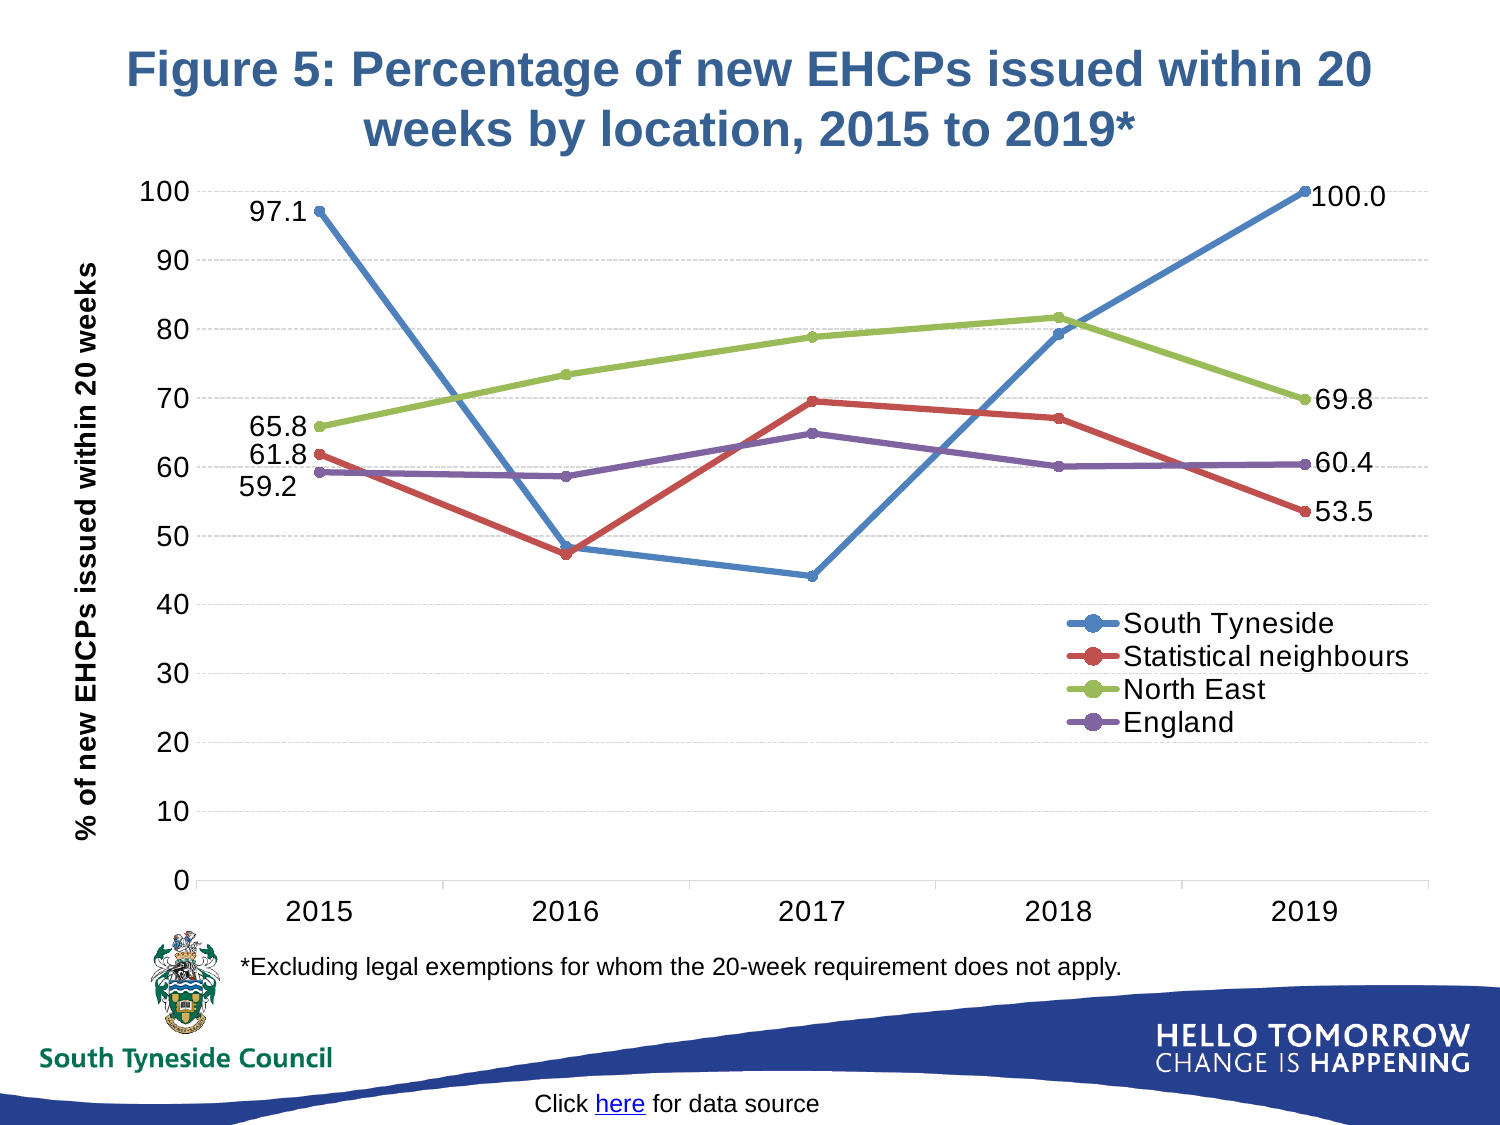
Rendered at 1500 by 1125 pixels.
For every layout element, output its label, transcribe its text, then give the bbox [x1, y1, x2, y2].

title Figure 5: Percentage of new EHCPs issued within 20 weeks by location, 2015 to 2019* [41, 33, 1459, 158]
text_box *Excluding legal exemptions for whom the 20-week requirement does not apply. [225, 965, 1163, 989]
chart [41, 158, 1459, 957]
picture [0, 0, 1500, 1125]
text_box Click here for data source [516, 1079, 839, 1125]
